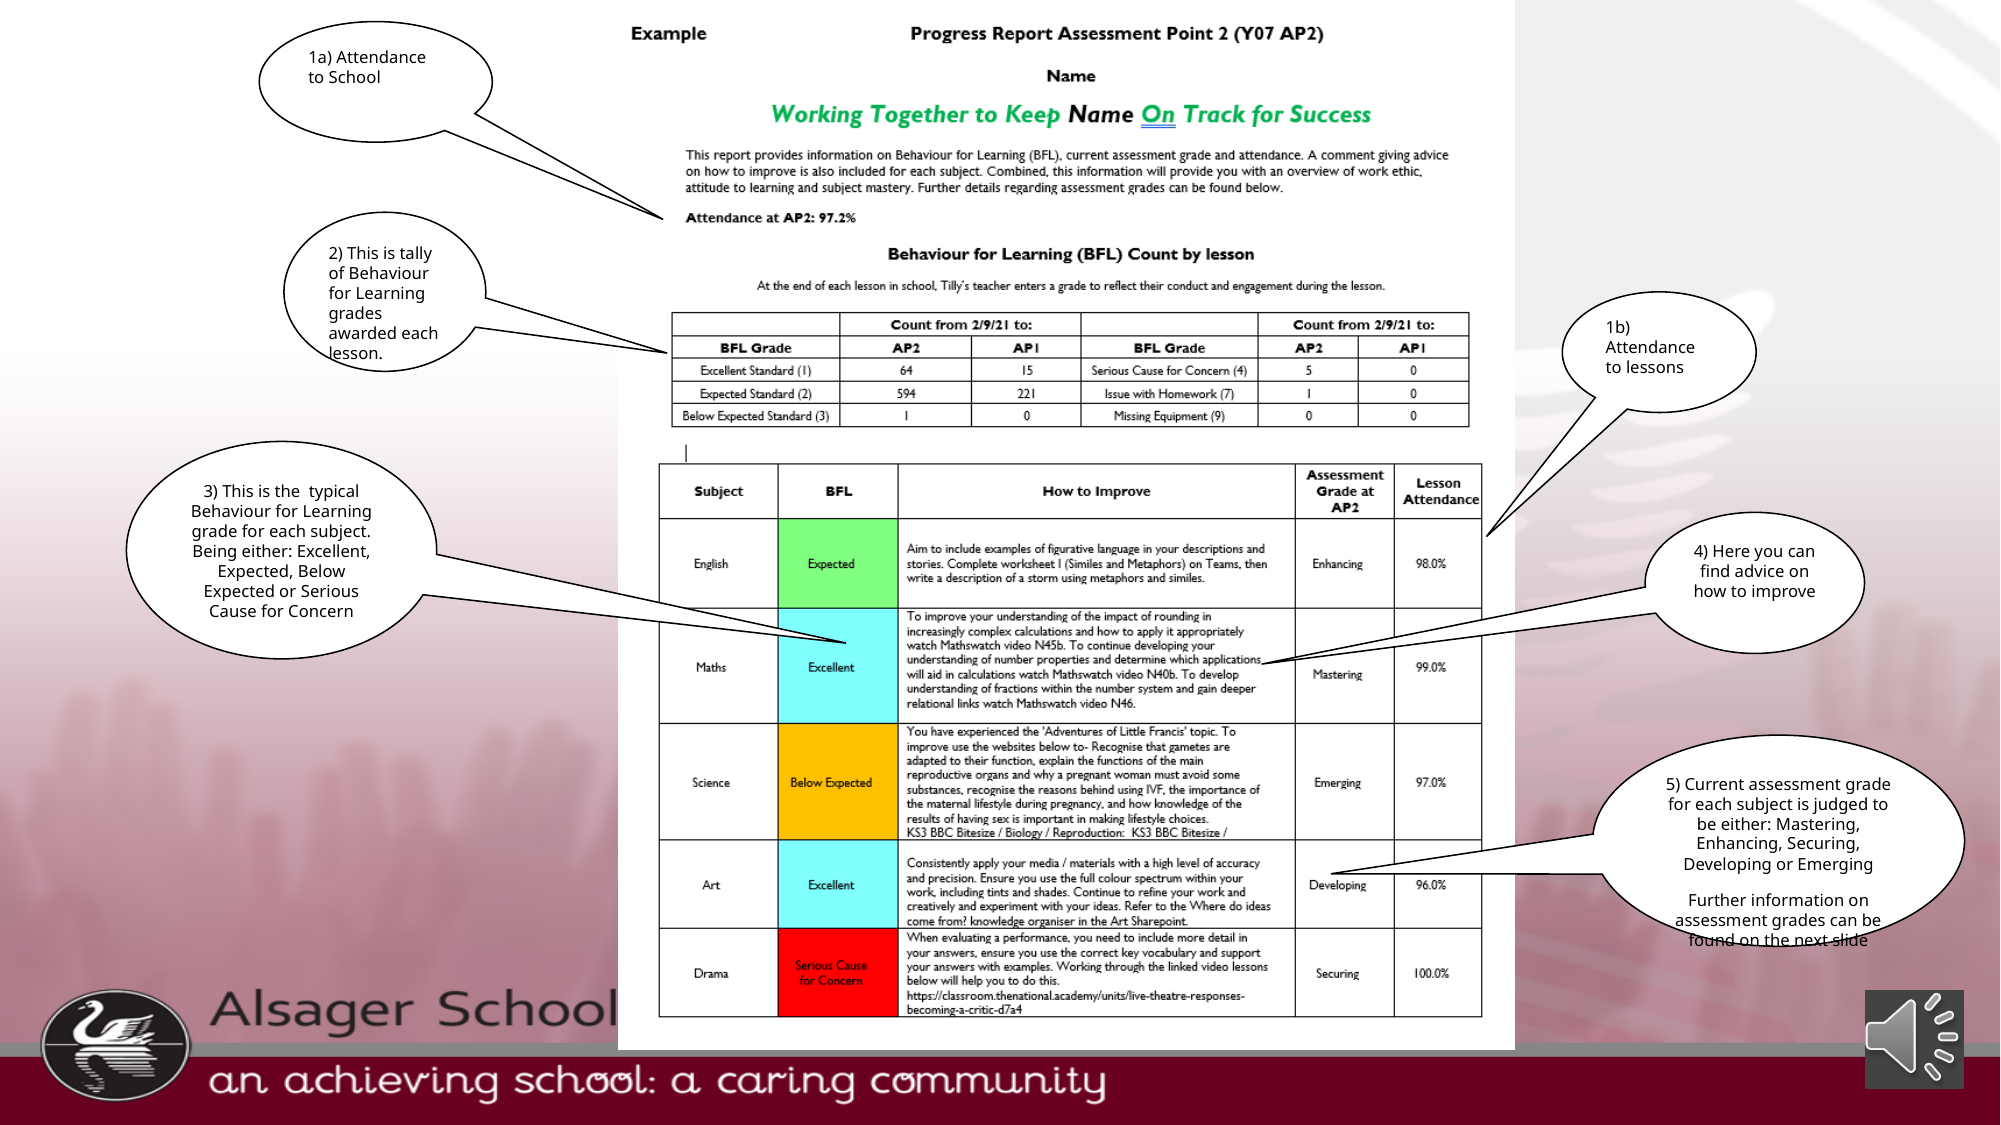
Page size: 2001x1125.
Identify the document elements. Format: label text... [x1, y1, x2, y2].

picture [0, 0, 2001, 1125]
text_box 1a) Attendance to School [259, 21, 613, 199]
text_box 4) Here you can find advice on how to improve [1518, 512, 1865, 654]
text_box 5) Current assessment grade for each subject is judged to be either: Mastering, Enhancing, Securing, Developing or Emerging Further information on assessment grades can be found on the next slide [1518, 735, 1965, 947]
text_box 1b) Attendance to lessons [1518, 291, 1757, 508]
text_box 3) This is the typical Behaviour for Learning grade for each subject. Being either: Excellent, Expected, Below Expected or Serious Cause for Concern [126, 441, 613, 659]
text_box 2) This is tally of Behaviour for Learning grades awarded each lesson. [283, 212, 613, 372]
